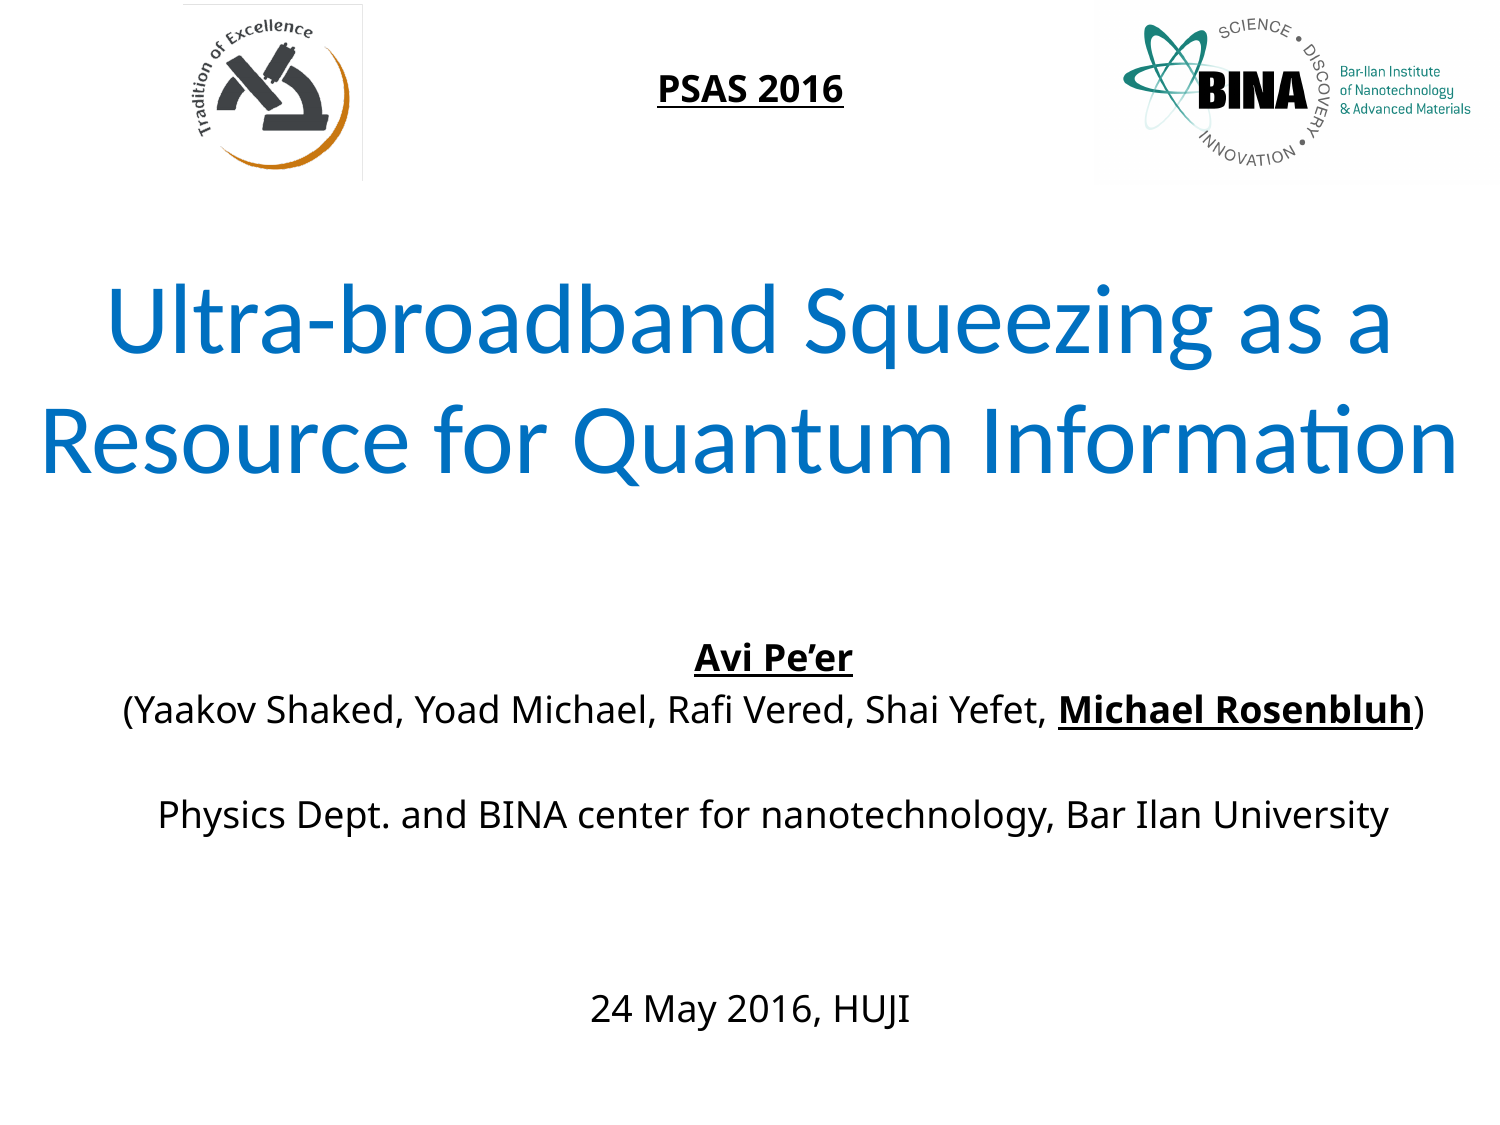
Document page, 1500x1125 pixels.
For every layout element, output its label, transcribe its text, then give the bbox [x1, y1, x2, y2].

text_box 24 May 2016, HUJI [440, 977, 1061, 1038]
picture [1094, 0, 1500, 185]
picture [182, 3, 363, 181]
subtitle Avi Pe’er (Yaakov Shaked, Yoad Michael, Rafi Vered, Shai Yefet, Michael Rosenbluh) Physics Dept. and BINA center for nanotechnology, Bar Ilan University [88, 600, 1459, 871]
title Ultra-broadband Squeezing as a Resource for Quantum Information [0, 225, 1500, 522]
text_box PSAS 2016 [440, 57, 1061, 118]
